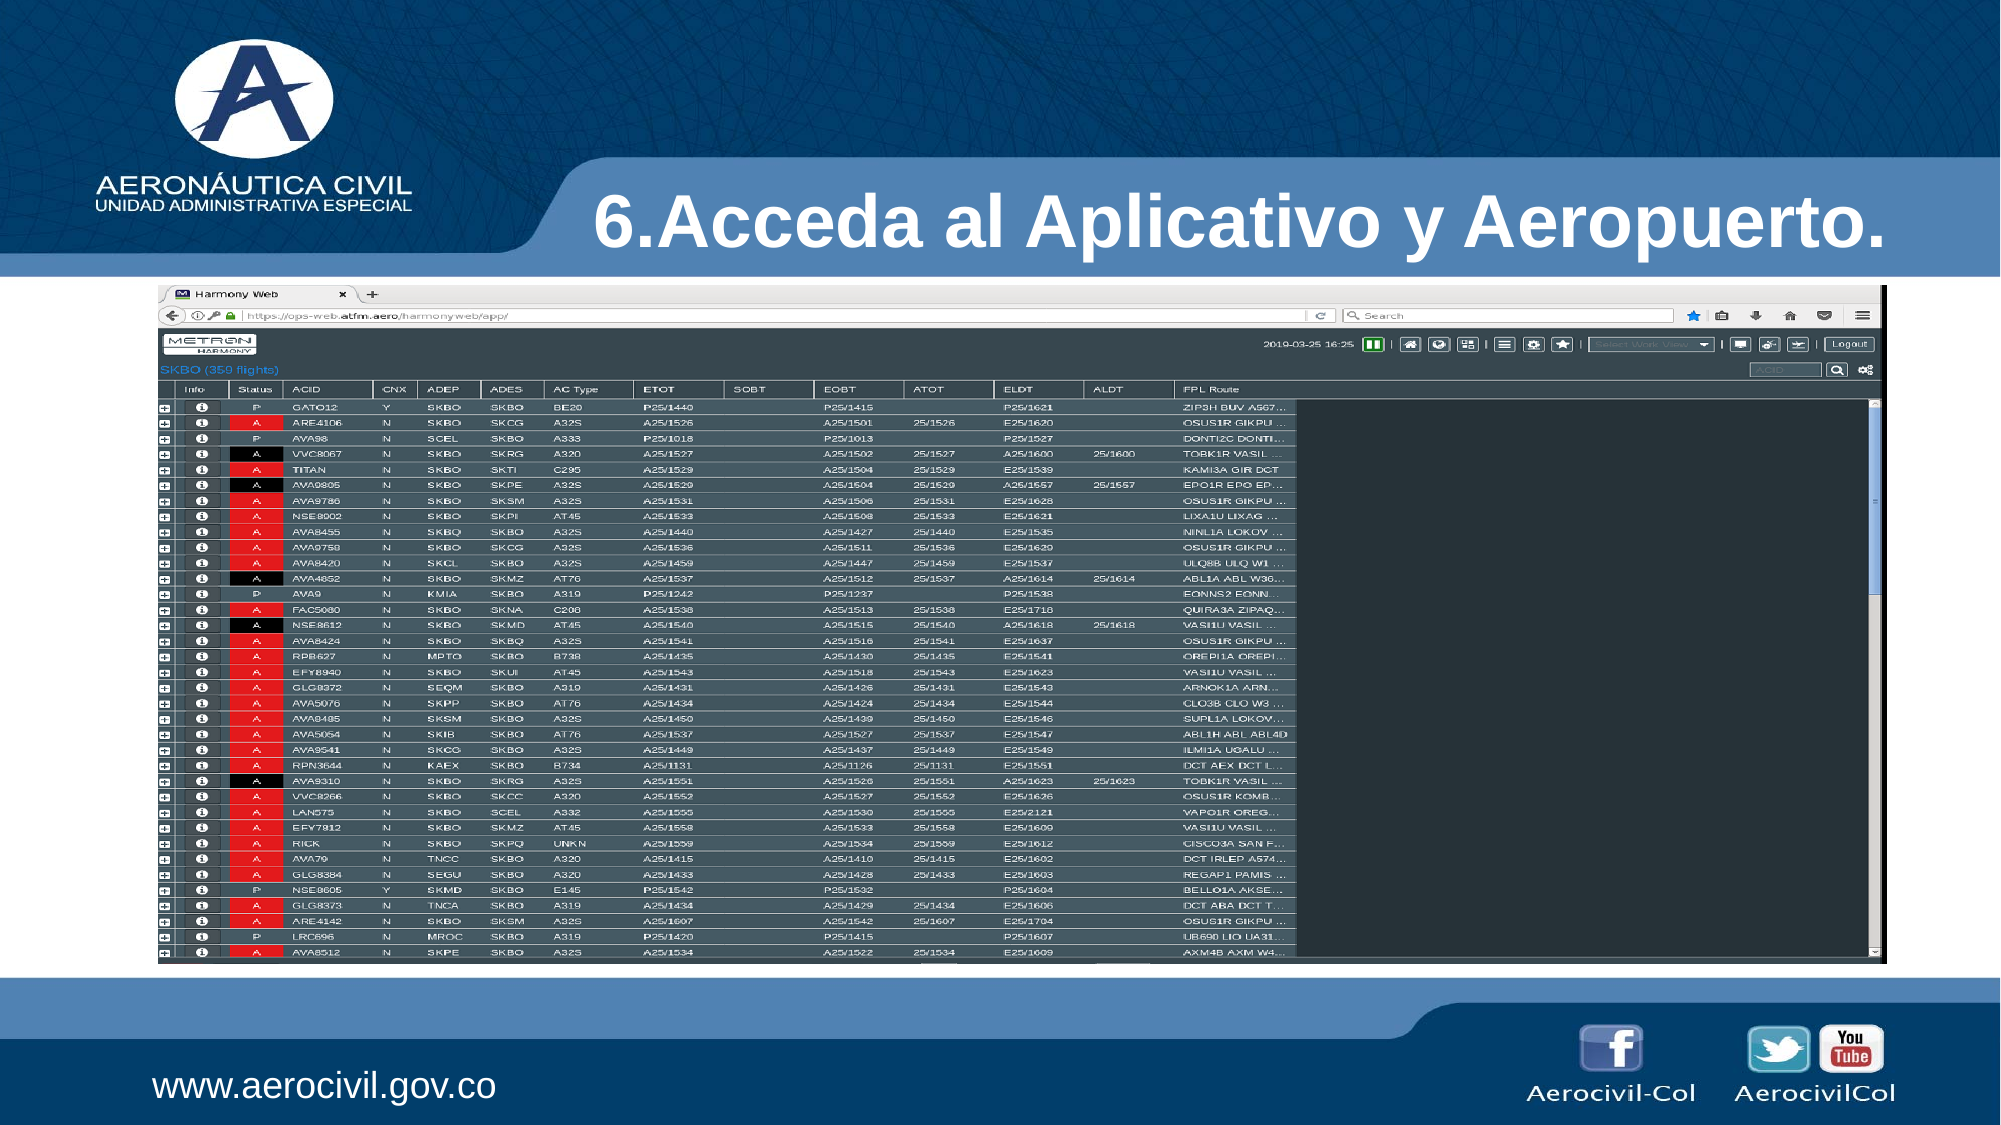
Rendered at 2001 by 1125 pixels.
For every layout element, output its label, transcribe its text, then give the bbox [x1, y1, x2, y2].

text_box 6.Acceda al Aplicativo y Aeropuerto. [536, 161, 1947, 274]
picture [0, 0, 2001, 1125]
